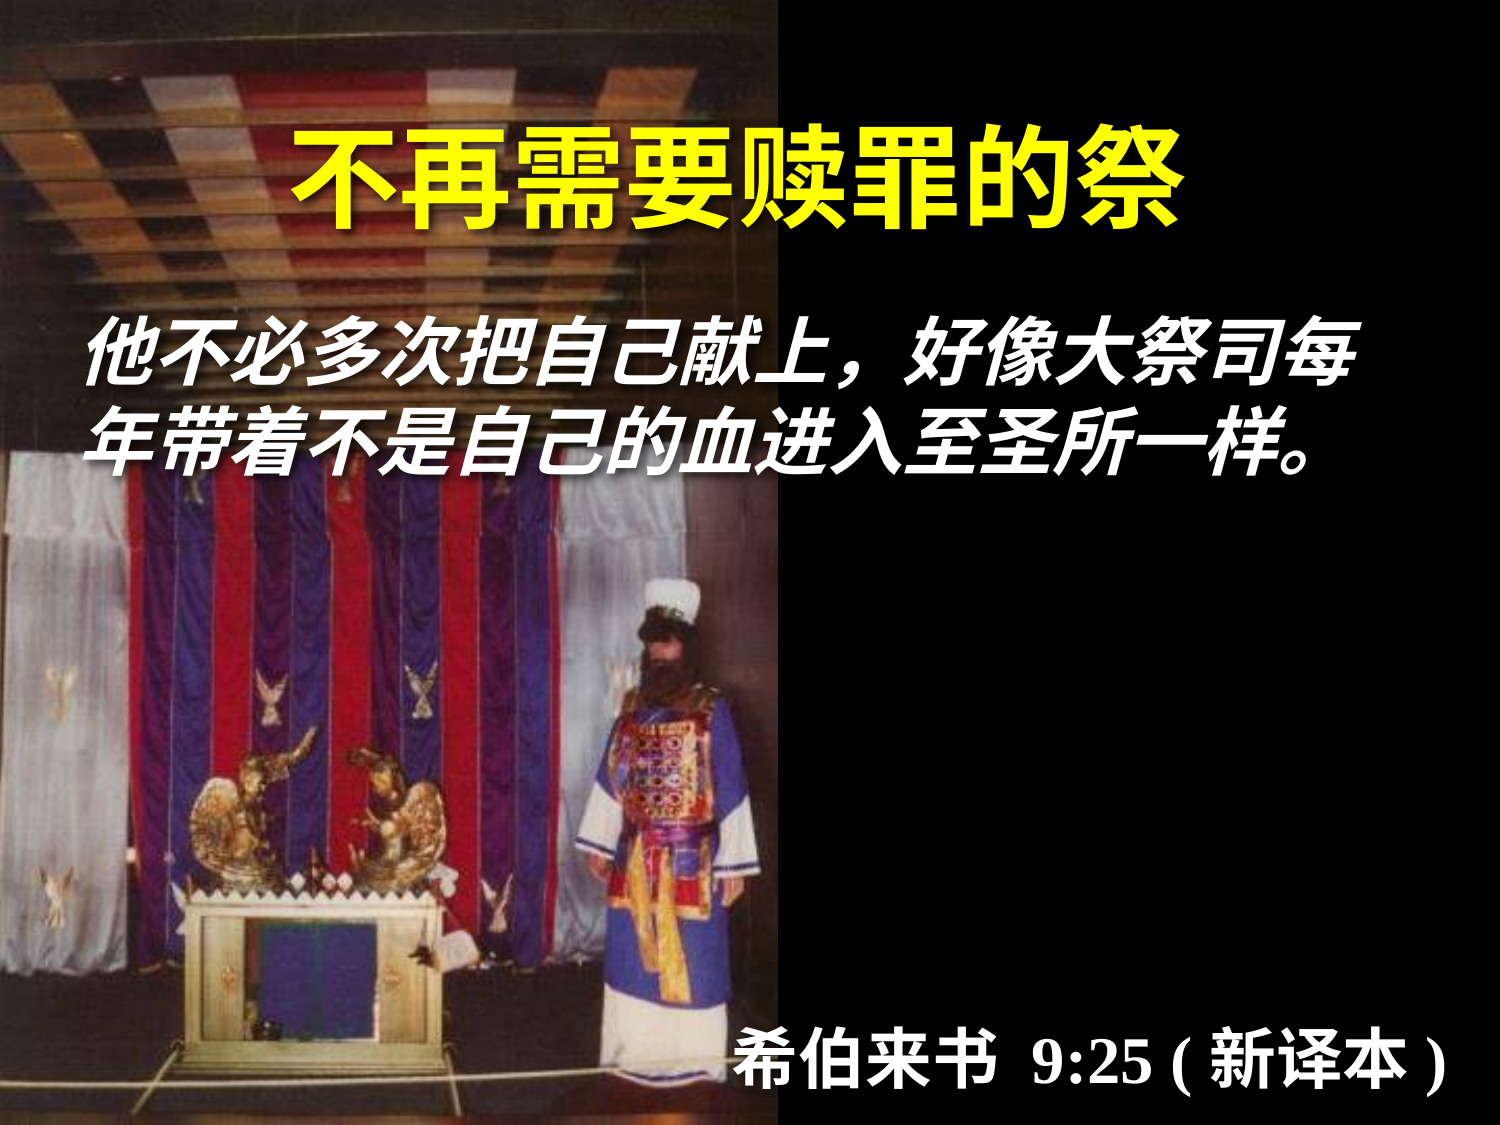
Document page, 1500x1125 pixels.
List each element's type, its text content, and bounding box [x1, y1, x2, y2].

title 不再需要赎罪的祭 [782, 99, 1475, 303]
text_box 他不必多次把自己献上，好像大祭司每年带着不是自己的血进入至圣所一样。 [782, 316, 1400, 493]
text_box 希伯来书 9:25 (新译本) [782, 1009, 1463, 1105]
picture [0, 0, 778, 1125]
